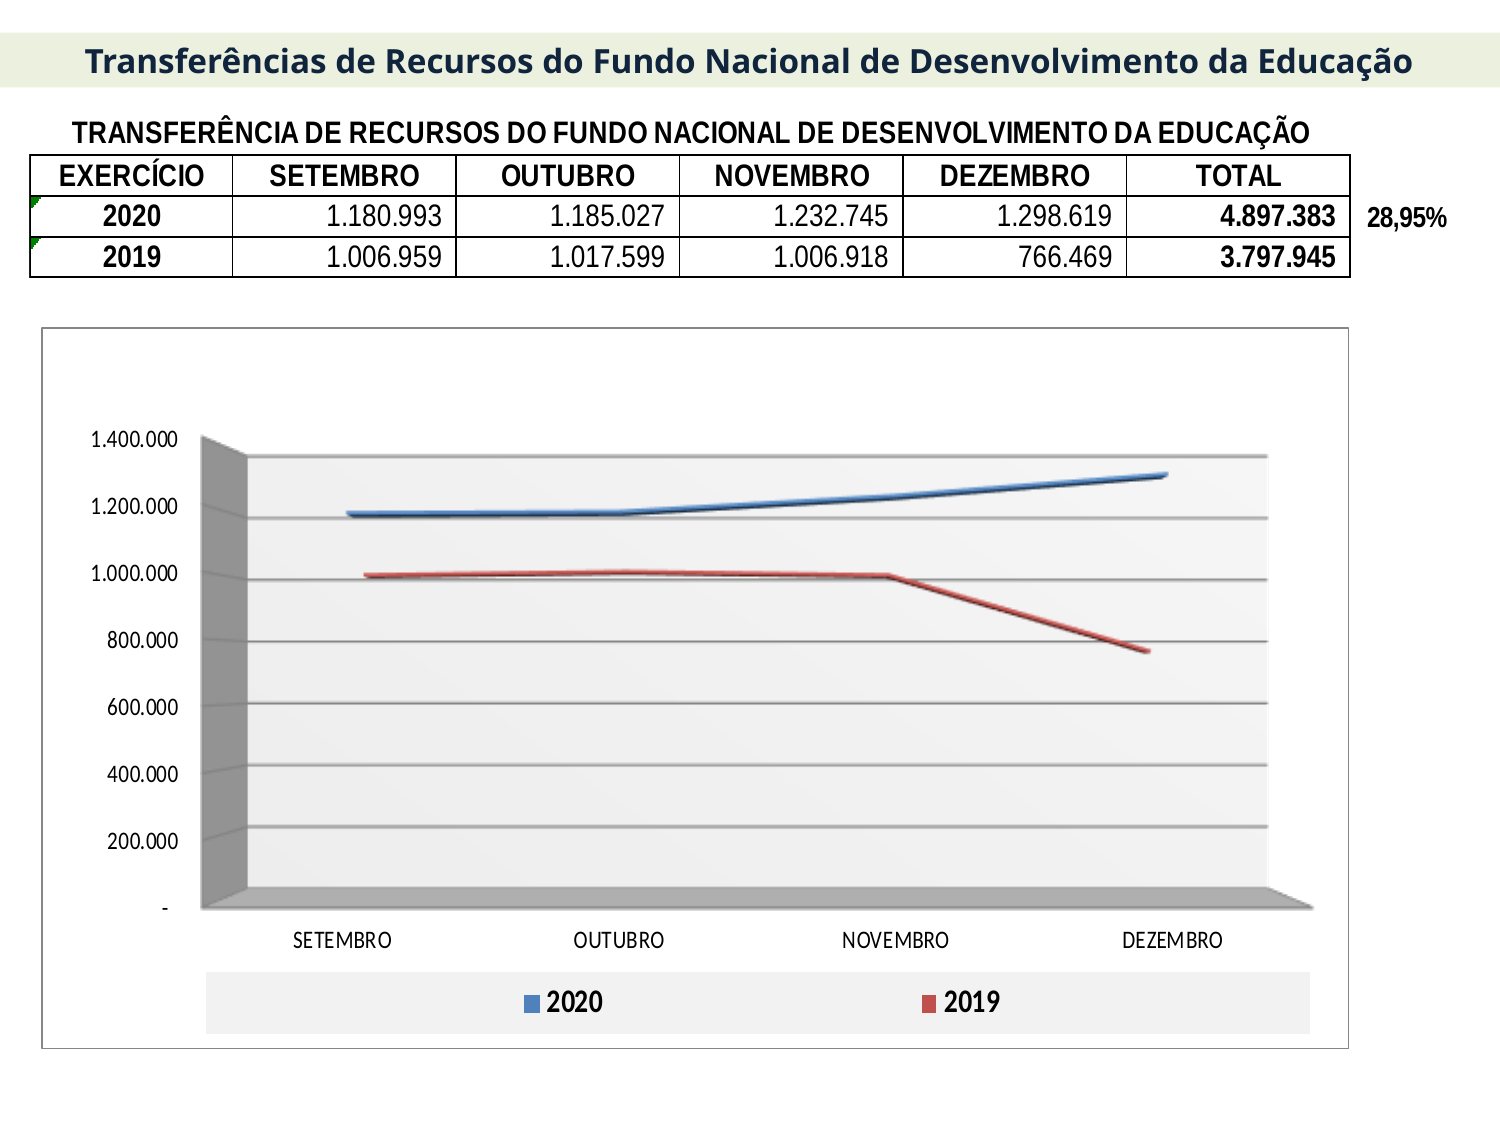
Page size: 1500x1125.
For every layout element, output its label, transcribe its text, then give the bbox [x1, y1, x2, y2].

picture [29, 113, 1466, 1093]
text_box Transferências de Recursos do Fundo Nacional de Desenvolvimento da Educação [0, 32, 1500, 88]
